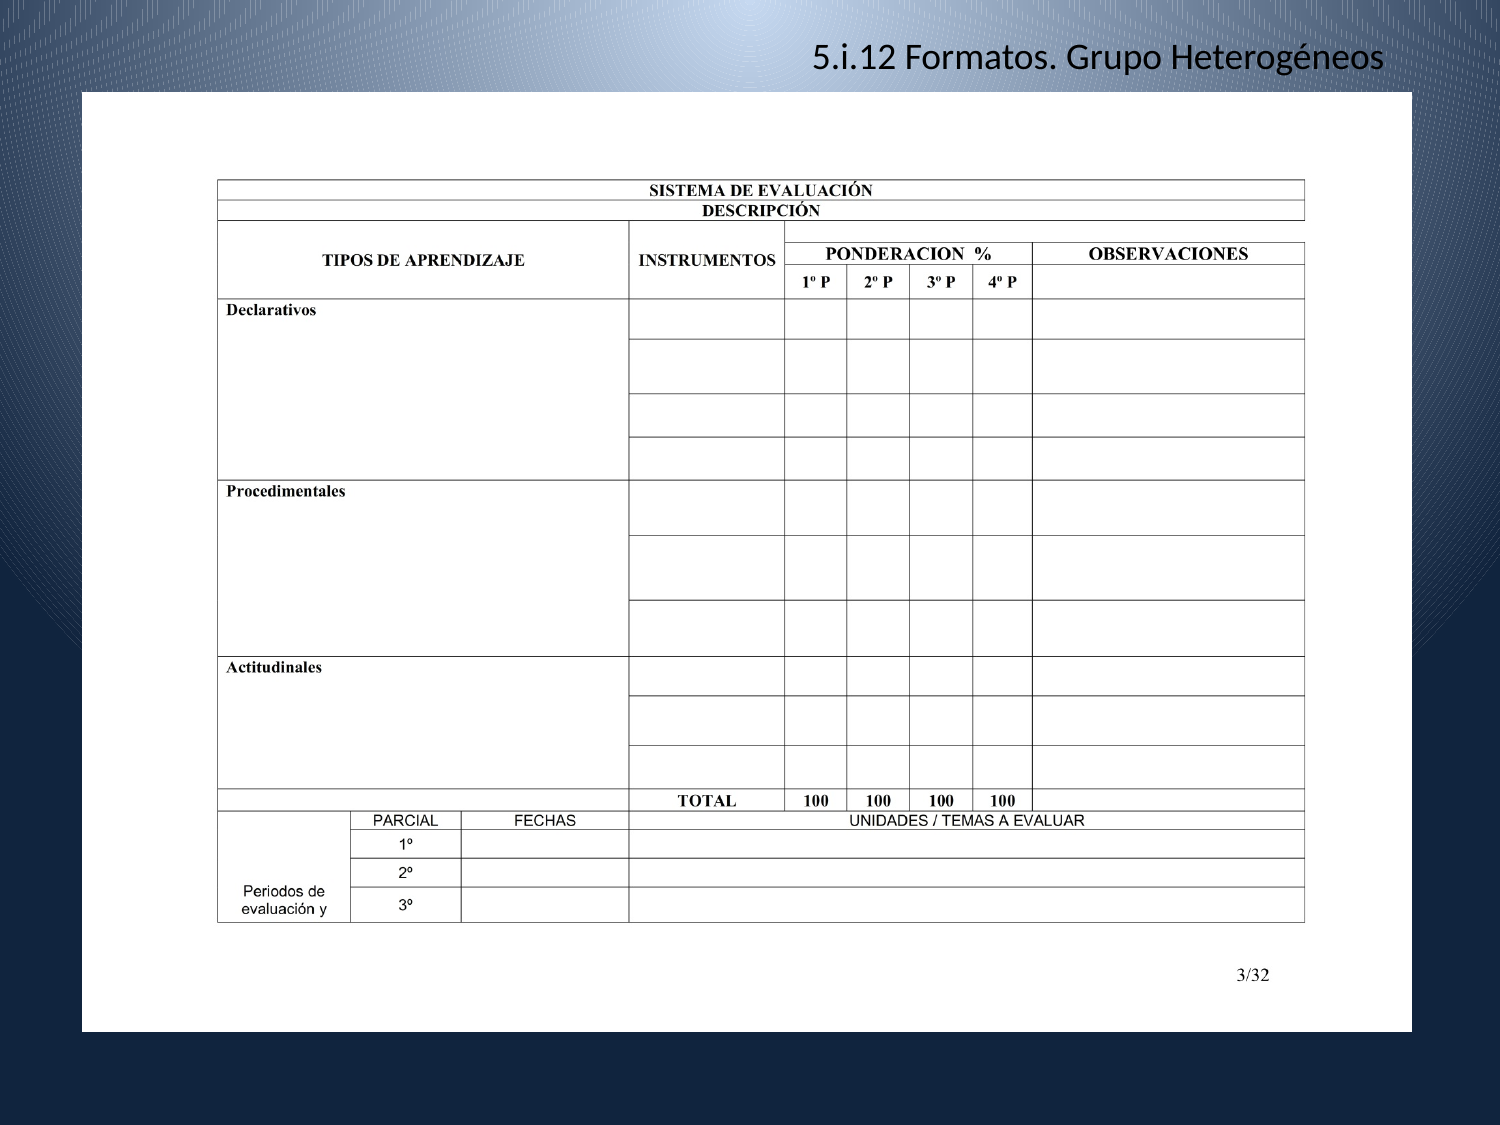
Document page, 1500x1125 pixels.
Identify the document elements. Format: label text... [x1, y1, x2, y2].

text_box 5.i.12 Formatos. Grupo Heterogéneos [797, 25, 1455, 85]
picture [82, 92, 1412, 1032]
